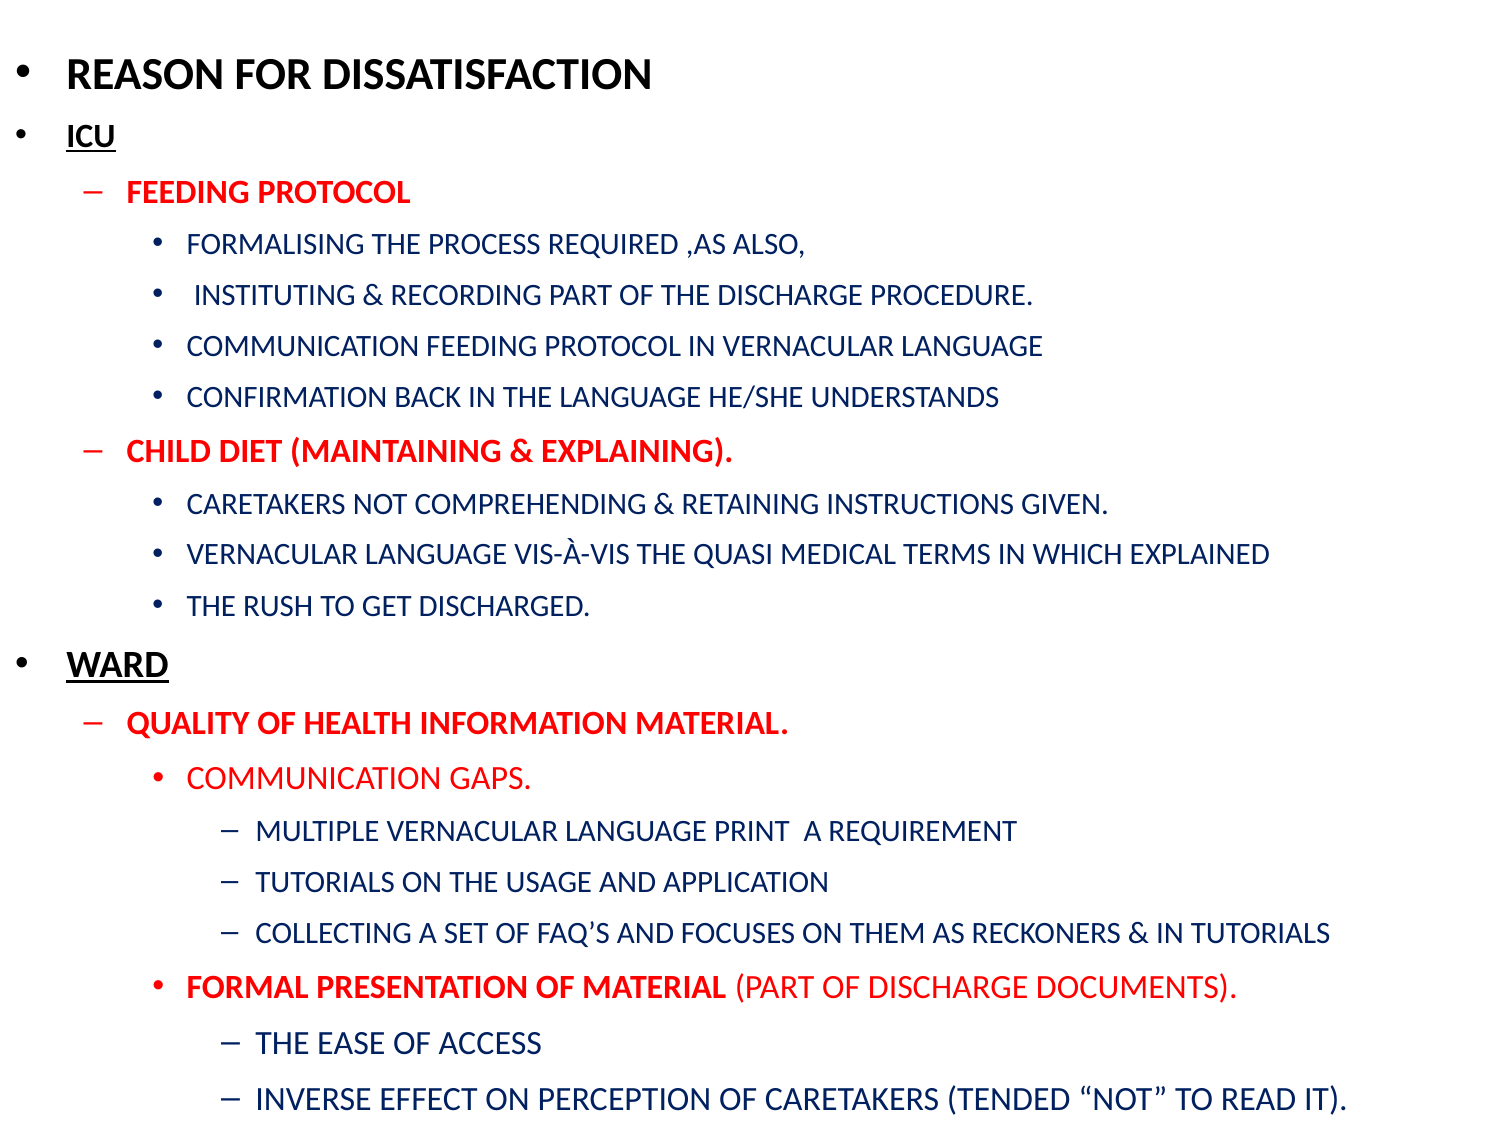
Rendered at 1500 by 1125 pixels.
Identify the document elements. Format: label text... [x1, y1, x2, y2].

list REASON FOR DISSATISFACTION ICU FEEDING PROTOCOL FORMALISING THE PROCESS REQUIRED ,AS ALSO, INSTITUTING & RECORDING PART OF THE DISCHARGE PROCEDURE. COMMUNICATION FEEDING PROTOCOL IN VERNACULAR LANGUAGE CONFIRMATION BACK IN THE LANGUAGE HE/SHE UNDERSTANDS CHILD DIET (MAINTAINING & EXPLAINING). CARETAKERS NOT COMPREHENDING & RETAINING INSTRUCTIONS GIVEN. VERNACULAR LANGUAGE VIS-À-VIS THE QUASI MEDICAL TERMS IN WHICH EXPLAINED THE RUSH TO GET DISCHARGED. WARD QUALITY OF HEALTH INFORMATION MATERIAL. COMMUNICATION GAPS. MULTIPLE VERNACULAR LANGUAGE PRINT A REQUIREMENT TUTORIALS ON THE USAGE AND APPLICATION COLLECTING A SET OF FAQ’S AND FOCUSES ON THEM AS RECKONERS & IN TUTORIALS FORMAL PRESENTATION OF MATERIAL (PART OF DISCHARGE DOCUMENTS). THE EASE OF ACCESS INVERSE EFFECT ON PERCEPTION OF CARETAKERS (TENDED “NOT” TO READ IT). [0, 24, 1500, 1125]
